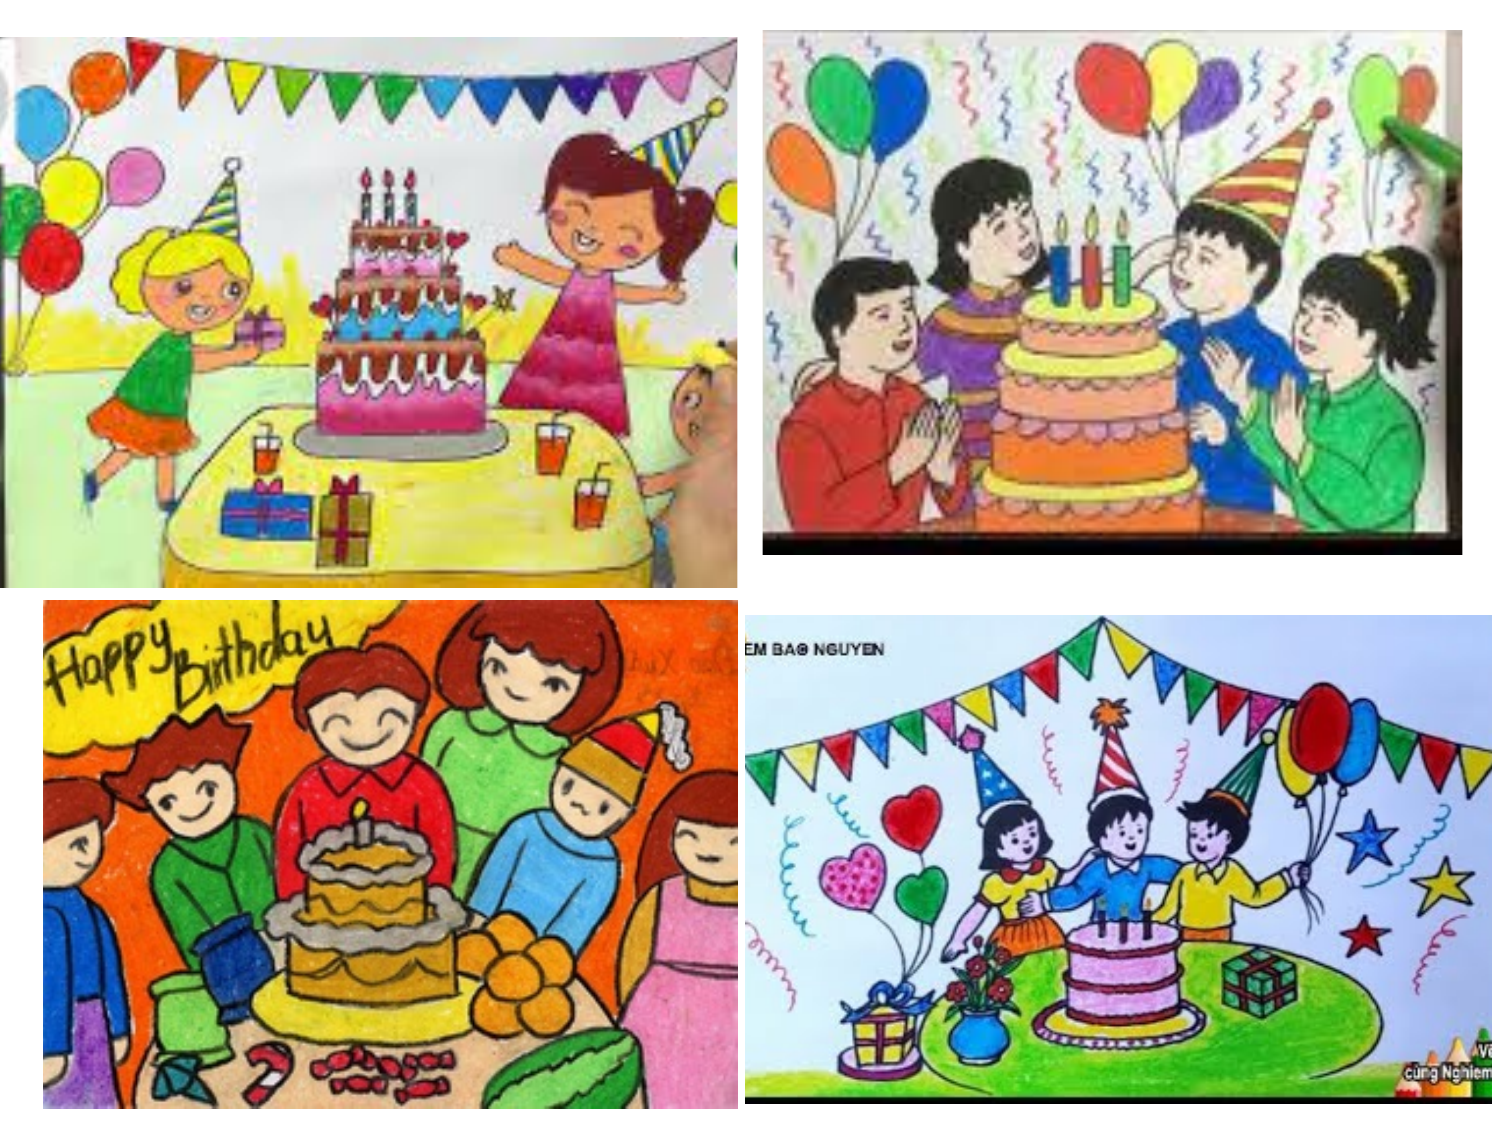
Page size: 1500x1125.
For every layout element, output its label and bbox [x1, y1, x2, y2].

picture [762, 30, 1463, 555]
picture [744, 615, 1493, 1104]
picture [0, 37, 738, 588]
picture [43, 600, 738, 1110]
